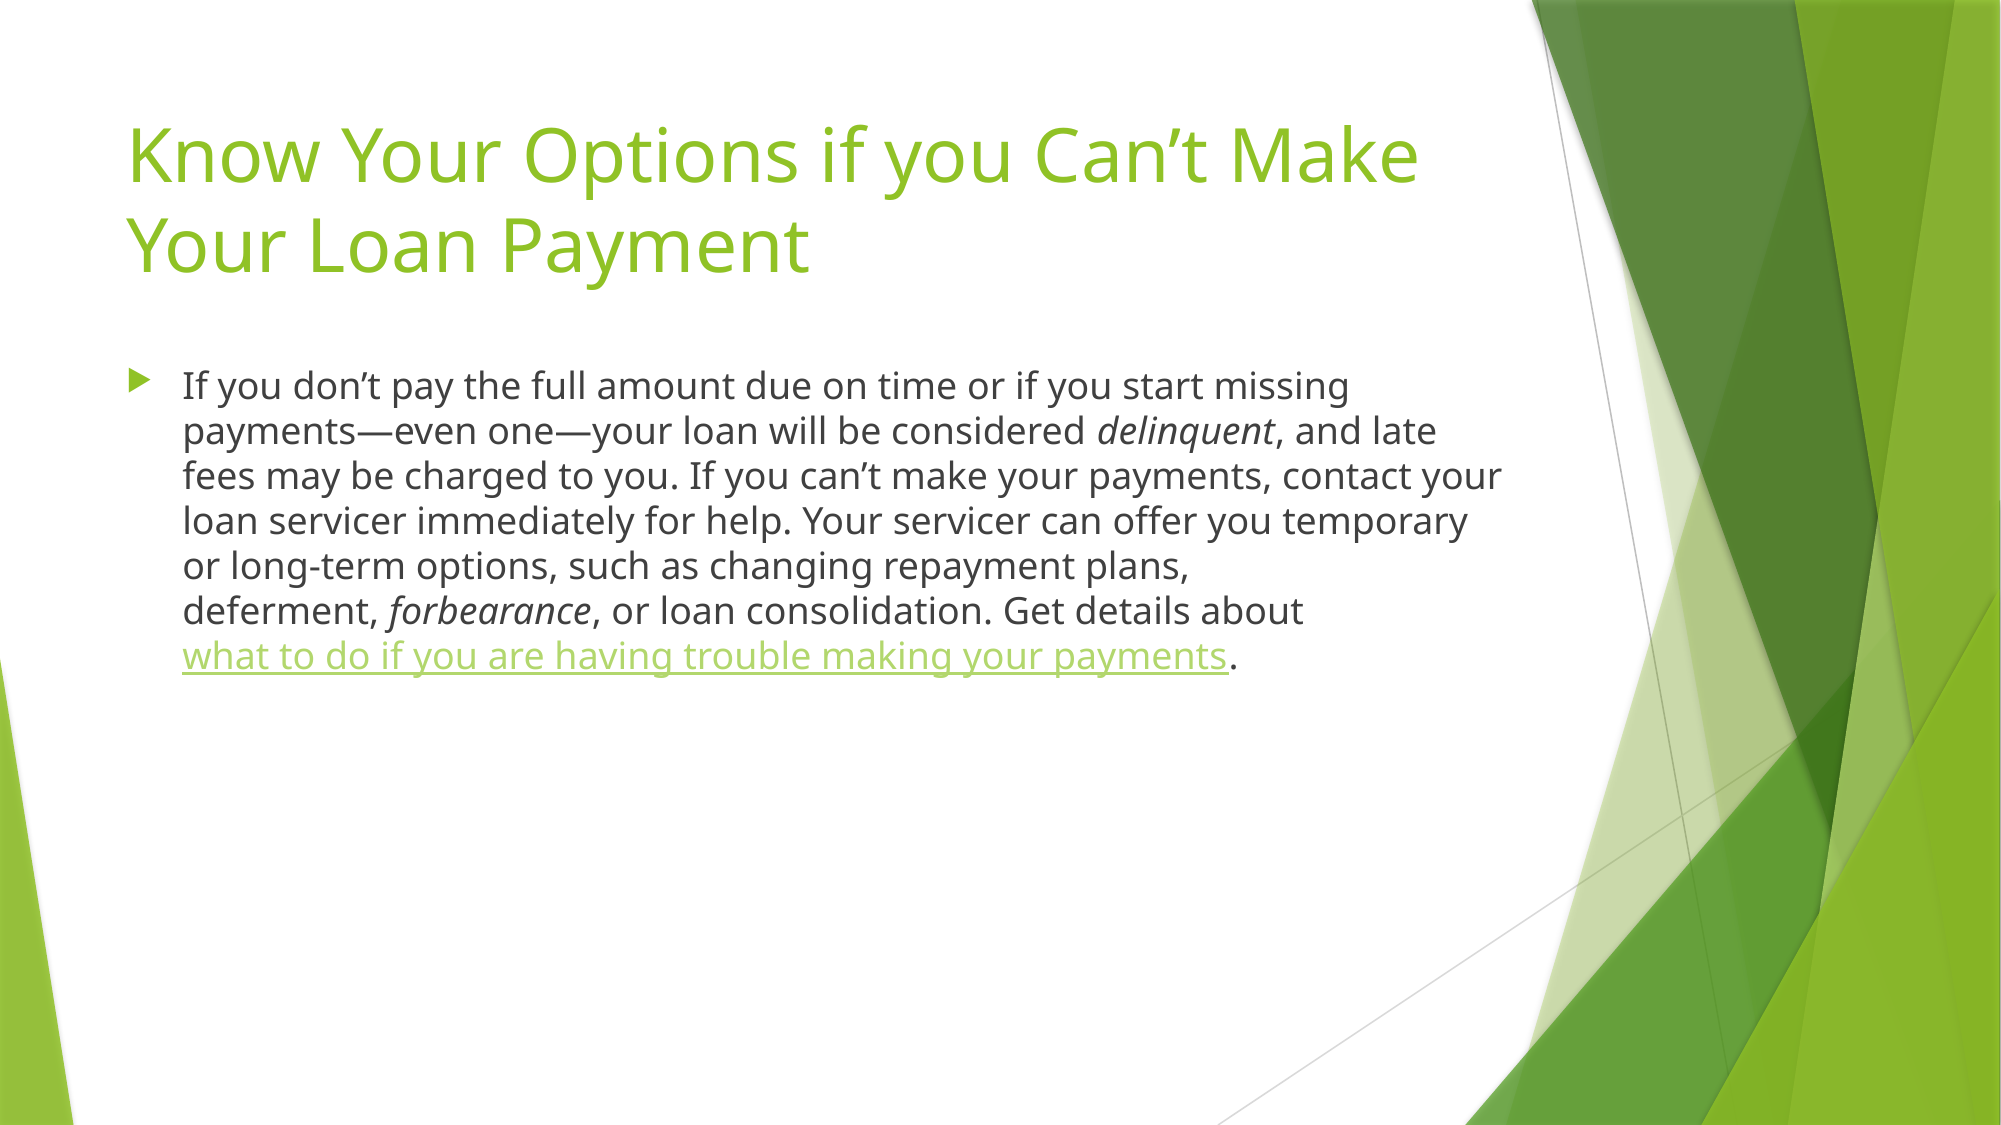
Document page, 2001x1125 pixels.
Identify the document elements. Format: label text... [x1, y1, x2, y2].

list If you don’t pay the full amount due on time or if you start missing payments—even one—your loan will be considered delinquent, and late fees may be charged to you. If you can’t make your payments, contact your loan servicer immediately for help. Your servicer can offer you temporary or long-term options, such as changing repayment plans, deferment, forbearance, or loan consolidation. Get details about what to do if you are having trouble making your payments. [111, 354, 1522, 992]
title Know Your Options if you Can’t Make Your Loan Payment [111, 99, 1522, 317]
